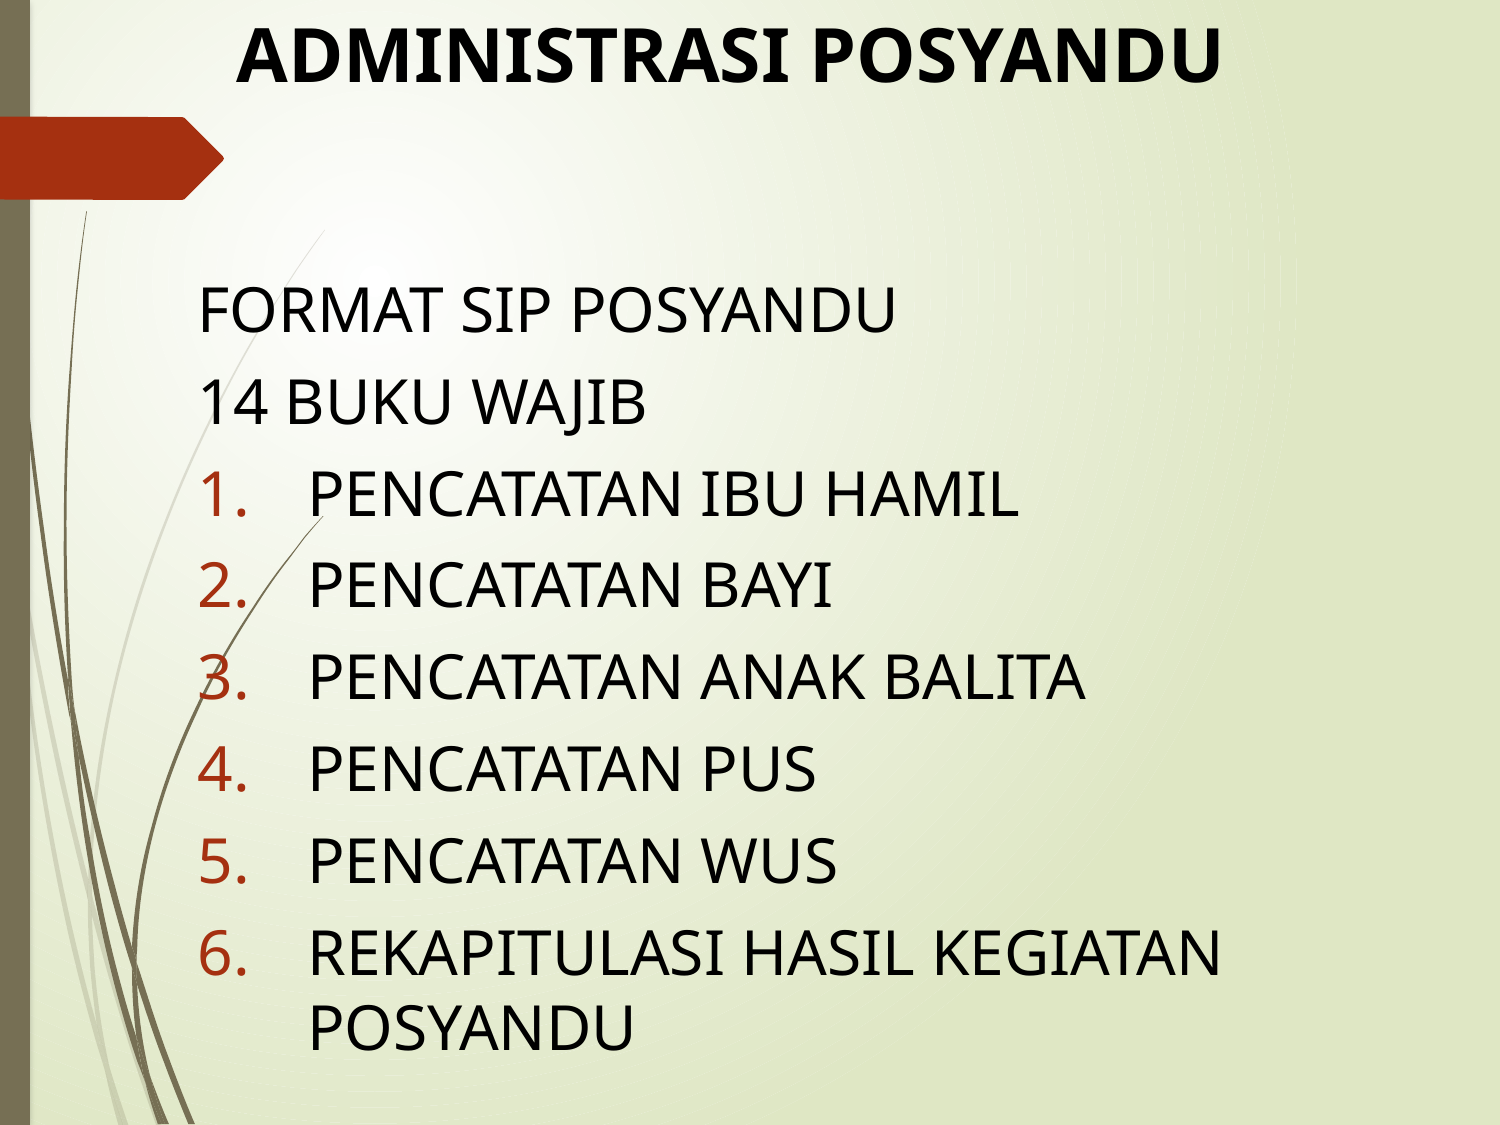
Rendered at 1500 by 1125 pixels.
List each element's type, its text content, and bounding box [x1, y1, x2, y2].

title ADMINISTRASI POSYANDU [87, 0, 1375, 188]
list FORMAT SIP POSYANDU 14 BUKU WAJIB PENCATATAN IBU HAMIL PENCATATAN BAYI PENCATATAN ANAK BALITA PENCATATAN PUS PENCATATAN WUS REKAPITULASI HASIL KEGIATAN POSYANDU [183, 262, 1500, 1075]
